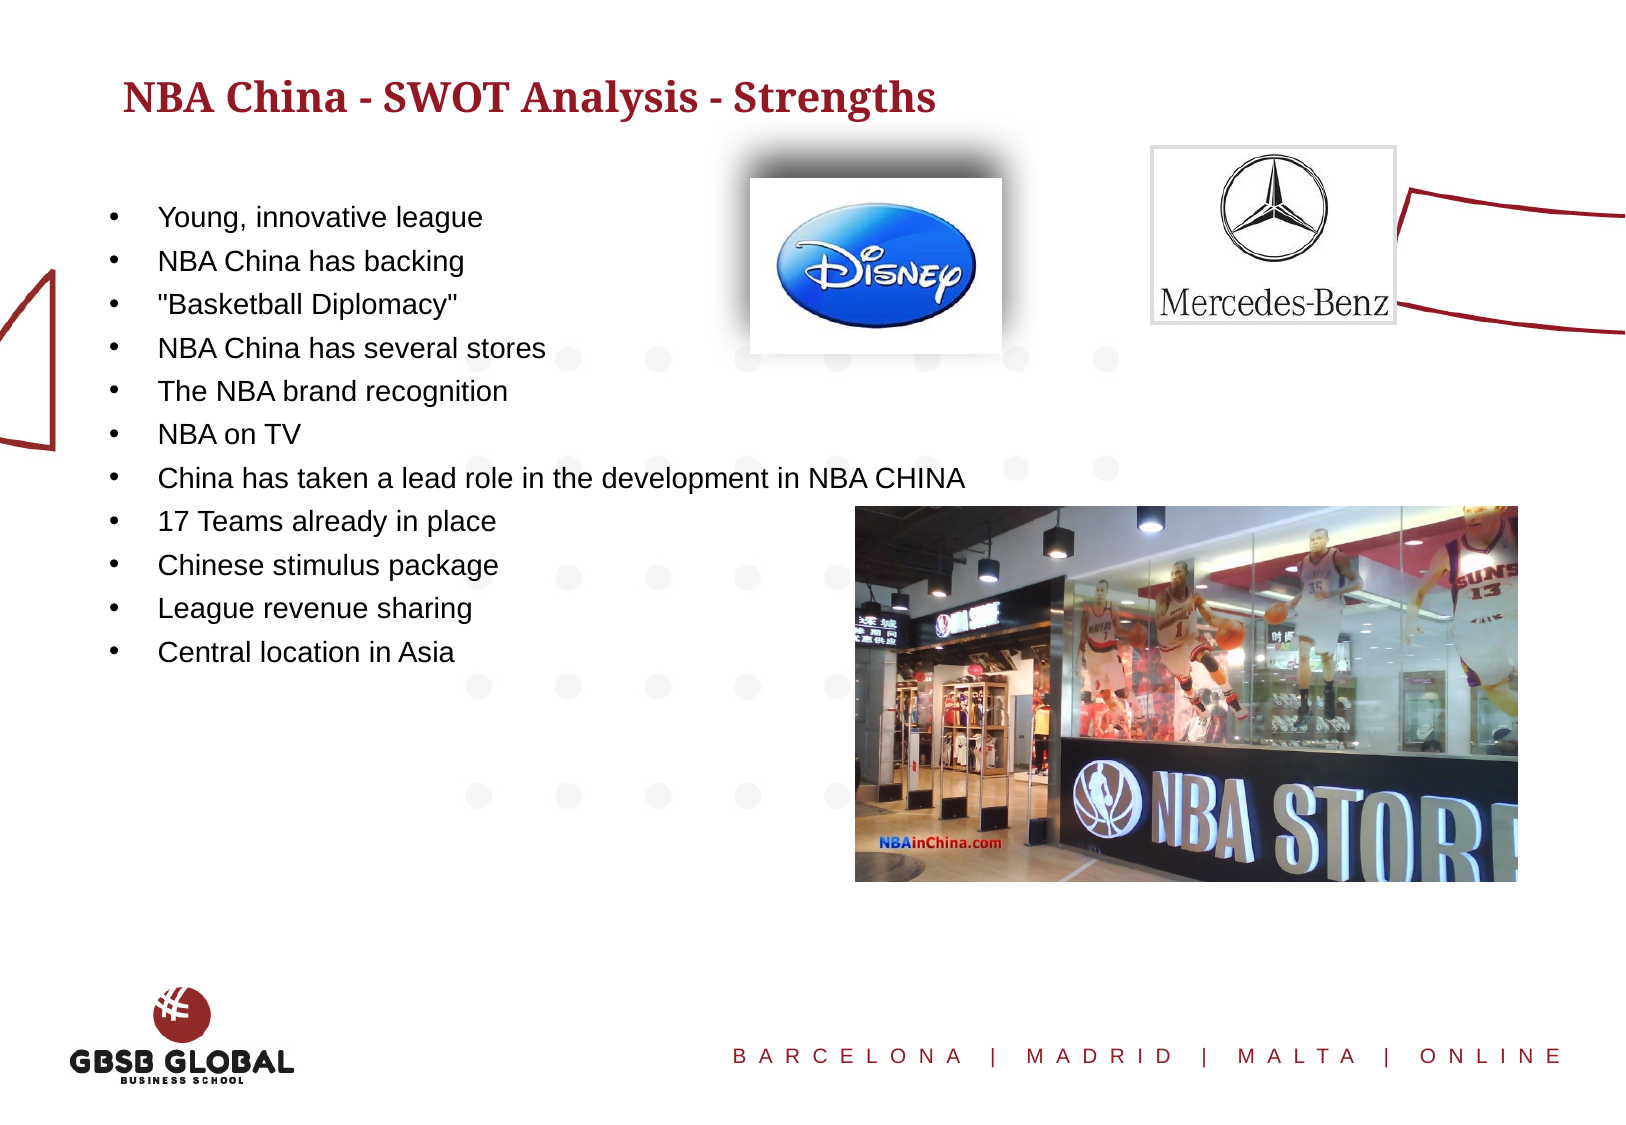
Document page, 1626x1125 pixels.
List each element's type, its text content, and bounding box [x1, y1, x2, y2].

picture [0, 0, 1626, 1125]
list Young, innovative league NBA China has backing "Basketball Diplomacy" NBA China has several stores The NBA brand recognition NBA on TV China has taken a lead role in the development in NBA CHINA 17 Teams already in place Chinese stimulus package League revenue sharing Central location in Asia [101, 190, 1453, 935]
text_box NBA China - SWOT Analysis - Strengths [115, 63, 1240, 129]
